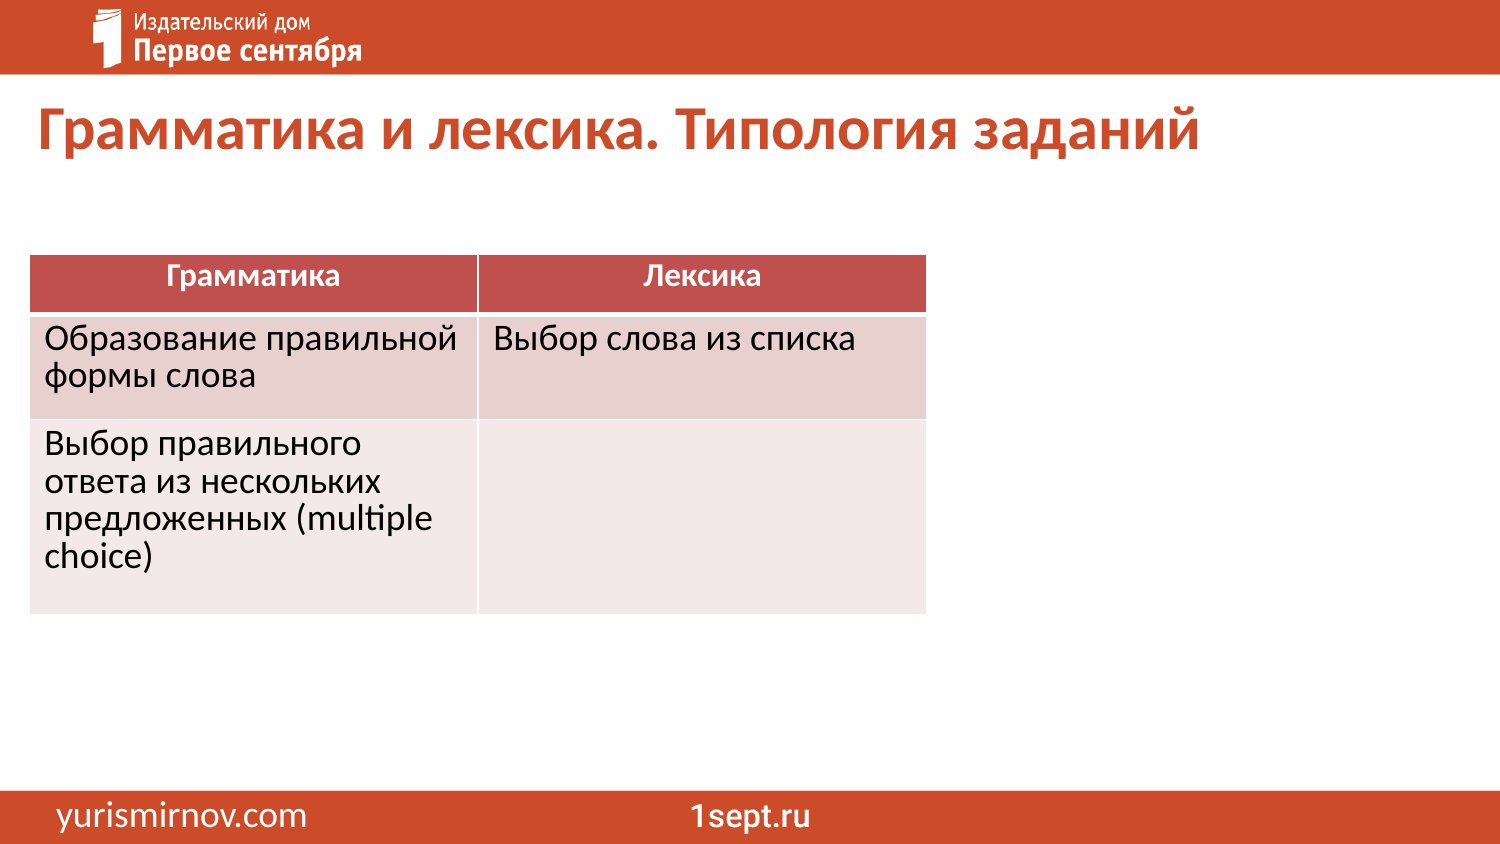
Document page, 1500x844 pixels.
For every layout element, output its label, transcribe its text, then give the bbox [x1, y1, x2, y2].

table_header Лексика [479, 255, 926, 312]
table_cell Выбор правильного ответа из нескольких предложенных (multiple choice) [30, 420, 477, 614]
picture [0, 0, 1500, 844]
table_cell Выбор слова из списка [479, 317, 926, 419]
table_cell Образование правильной формы слова [30, 317, 477, 419]
text_box Грамматика и лексика. Типология заданий [24, 79, 1282, 169]
table_cell [479, 420, 926, 614]
text_box yurismirnov.com [41, 783, 349, 843]
table_header Грамматика [30, 255, 477, 312]
